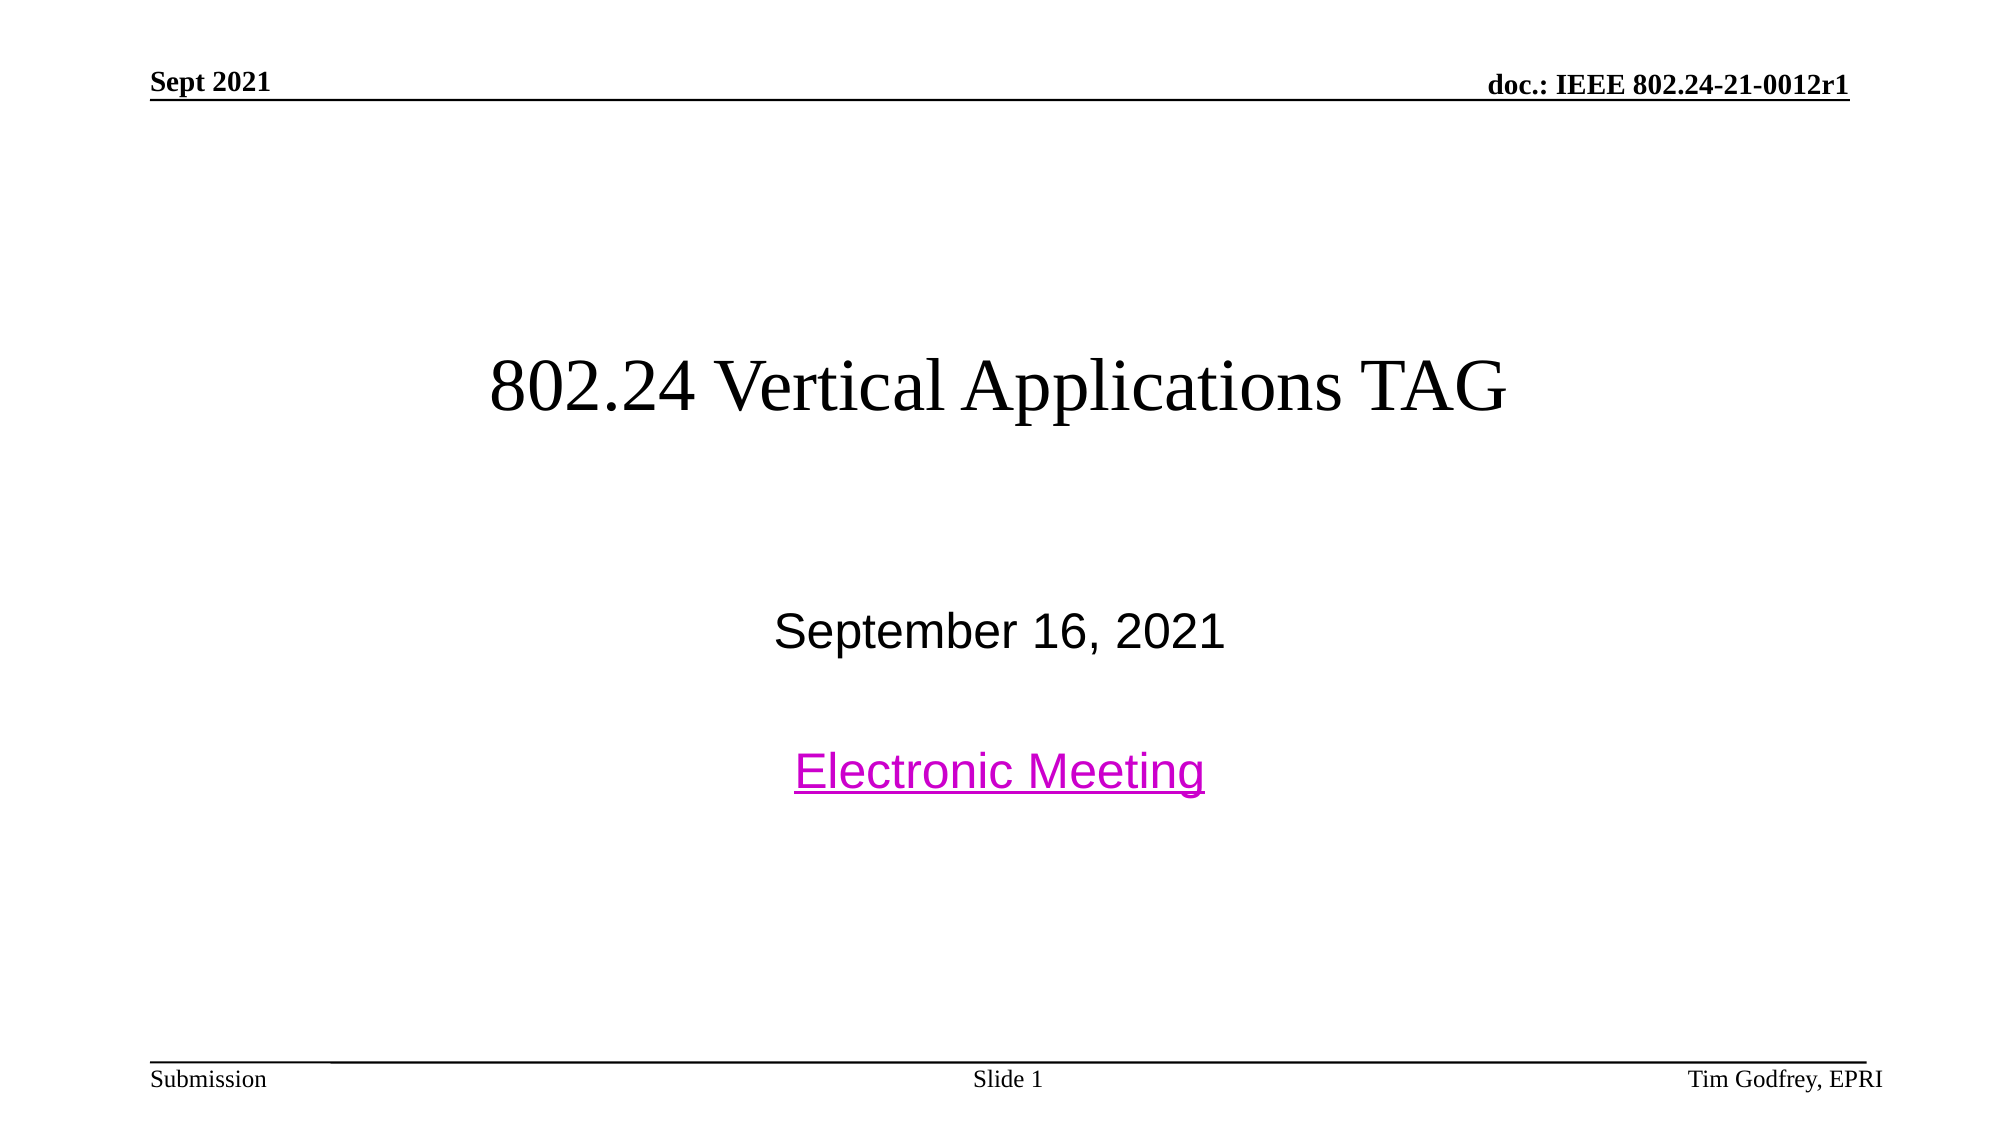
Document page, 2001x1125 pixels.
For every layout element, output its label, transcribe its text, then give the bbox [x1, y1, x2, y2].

slide_number Slide 1 [972, 1062, 1044, 1093]
title 802.24 Vertical Applications TAG [249, 184, 1750, 576]
subtitle September 16, 2021 Electronic Meeting [249, 590, 1750, 863]
footer Tim Godfrey, EPRI [1200, 1062, 1884, 1108]
